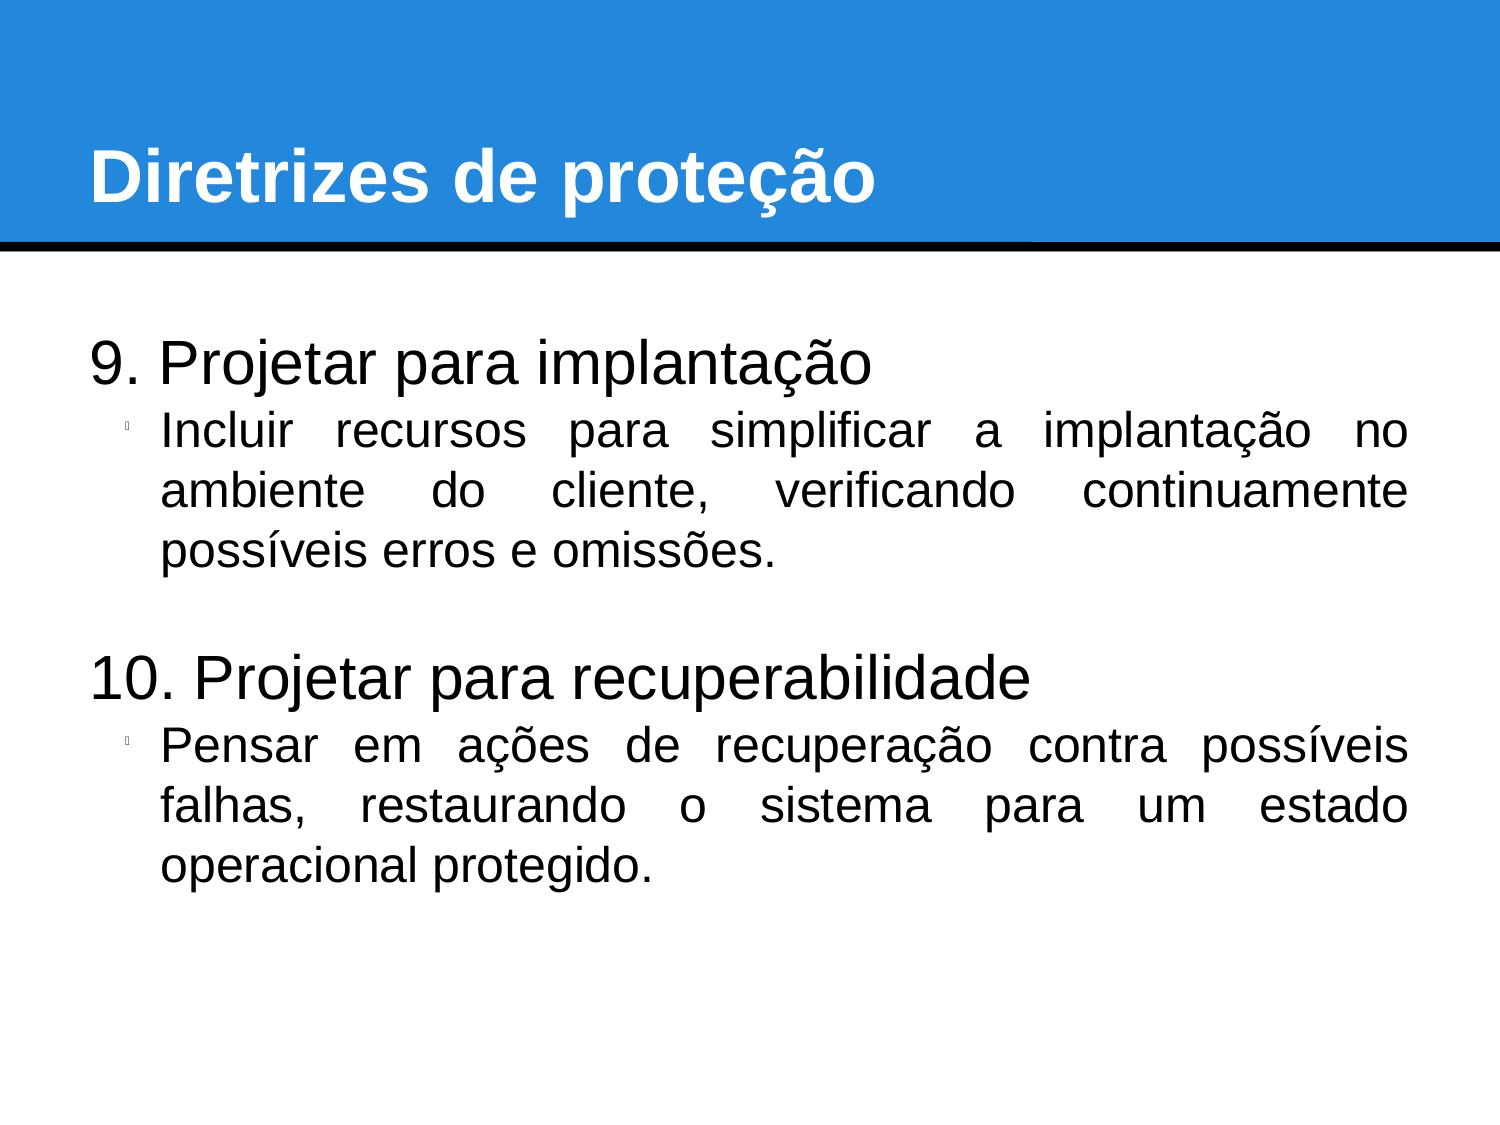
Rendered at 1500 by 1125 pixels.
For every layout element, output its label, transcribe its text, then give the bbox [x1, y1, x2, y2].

text_box 9. Projetar para implantação Incluir recursos para simplificar a implantação no ambiente do cliente, verificando continuamente possíveis erros e omissões. 10. Projetar para recuperabilidade Pensar em ações de recuperação contra possíveis falhas, restaurando o sistema para um estado operacional protegido. [75, 262, 1425, 1078]
text_box Diretrizes de proteção [75, 45, 1425, 233]
